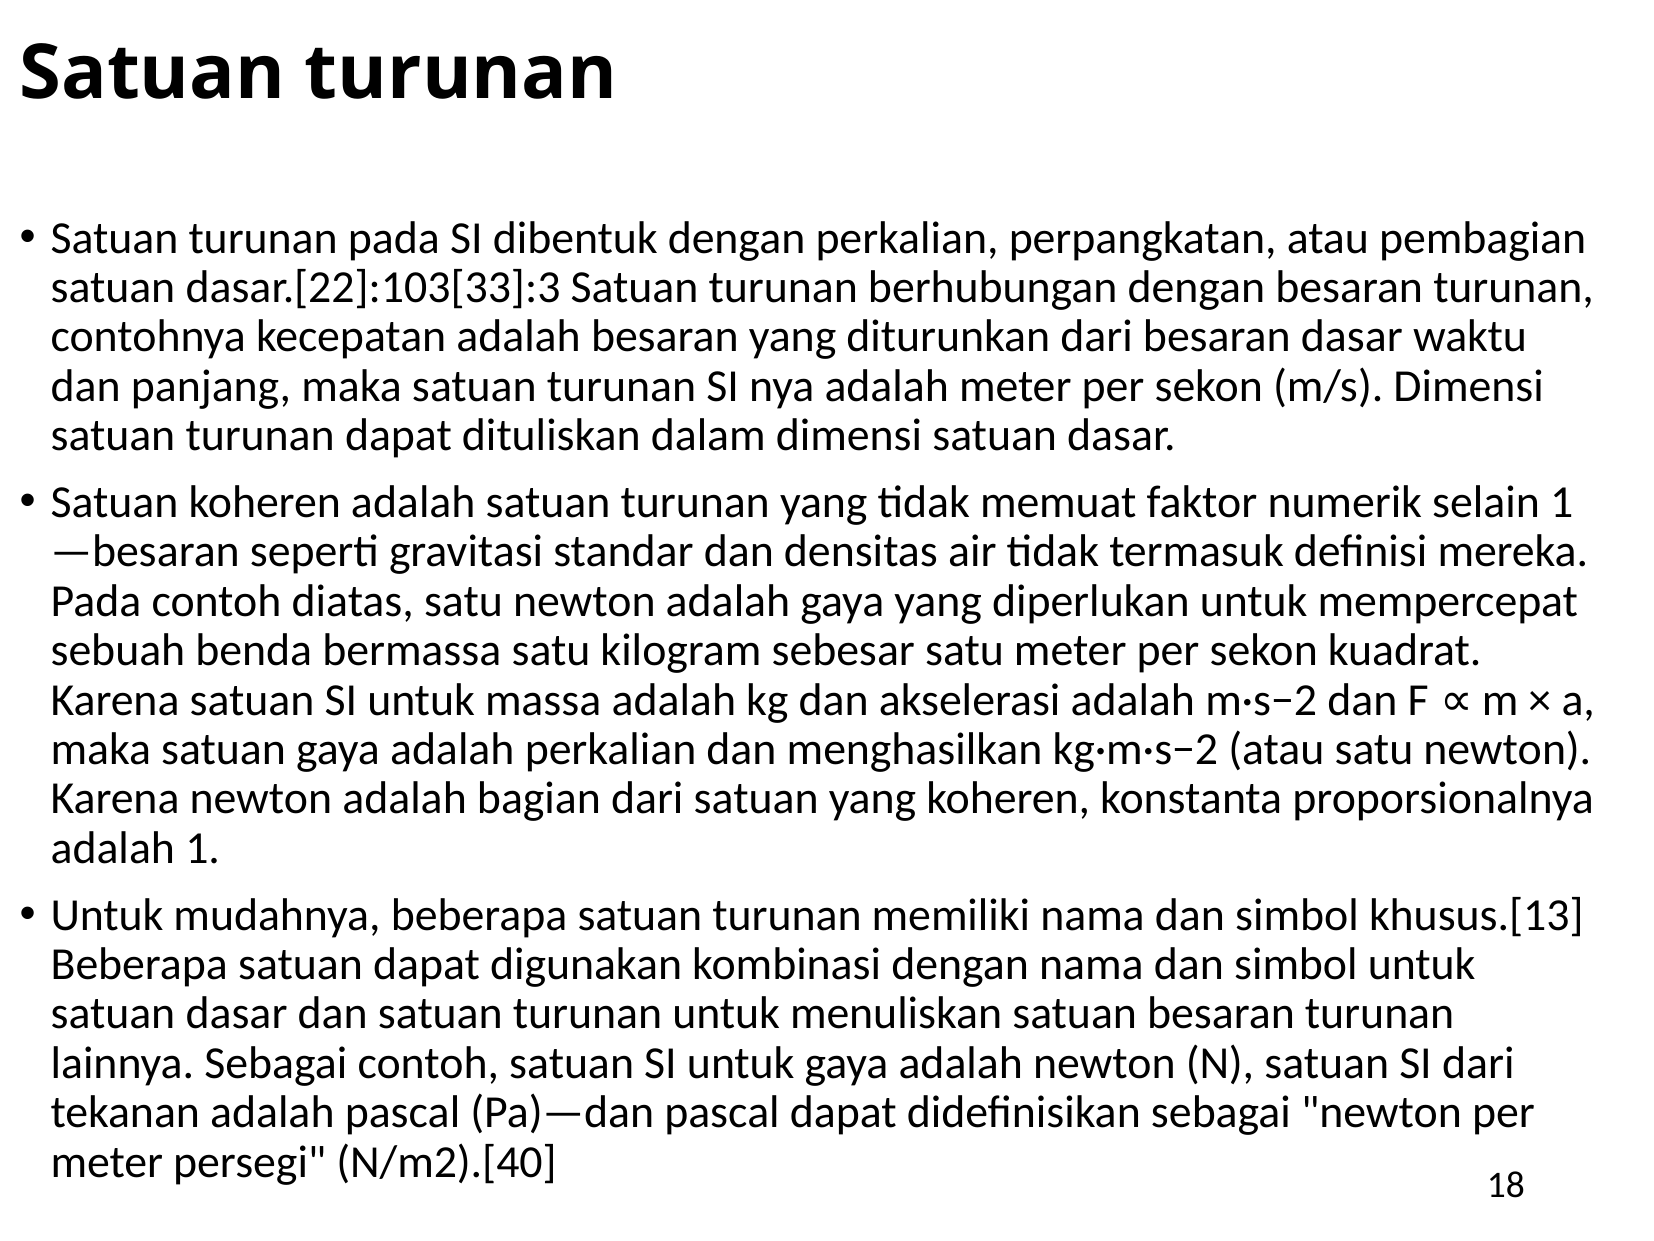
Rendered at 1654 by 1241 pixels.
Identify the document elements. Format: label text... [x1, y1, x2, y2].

title Satuan turunan [4, 0, 1540, 148]
text_box 18 [1167, 1149, 1540, 1216]
list Satuan turunan pada SI dibentuk dengan perkalian, perpangkatan, atau pembagian satuan dasar.[22]:103[33]:3 Satuan turunan berhubungan dengan besaran turunan, contohnya kecepatan adalah besaran yang diturunkan dari besaran dasar waktu dan panjang, maka satuan turunan SI nya adalah meter per sekon (m/s). Dimensi satuan turunan dapat dituliskan dalam dimensi satuan dasar. Satuan koheren adalah satuan turunan yang tidak memuat faktor numerik selain 1—besaran seperti gravitasi standar dan densitas air tidak termasuk definisi mereka. Pada contoh diatas, satu newton adalah gaya yang diperlukan untuk mempercepat sebuah benda bermassa satu kilogram sebesar satu meter per sekon kuadrat. Karena satuan SI untuk massa adalah kg dan akselerasi adalah m·s−2 dan F ∝ m × a, maka satuan gaya adalah perkalian dan menghasilkan kg·m·s−2 (atau satu newton). Karena newton adalah bagian dari satuan yang koheren, konstanta proporsionalnya adalah 1. Untuk mudahnya, beberapa satuan turunan memiliki nama dan simbol khusus.[13] Beberapa satuan dapat digunakan kombinasi dengan nama dan simbol untuk satuan dasar dan satuan turunan untuk menuliskan satuan besaran turunan lainnya. Sebagai contoh, satuan SI untuk gaya adalah newton (N), satuan SI dari tekanan adalah pascal (Pa)—dan pascal dapat didefinisikan sebagai "newton per meter persegi" (N/m2).[40] [4, 206, 1615, 974]
